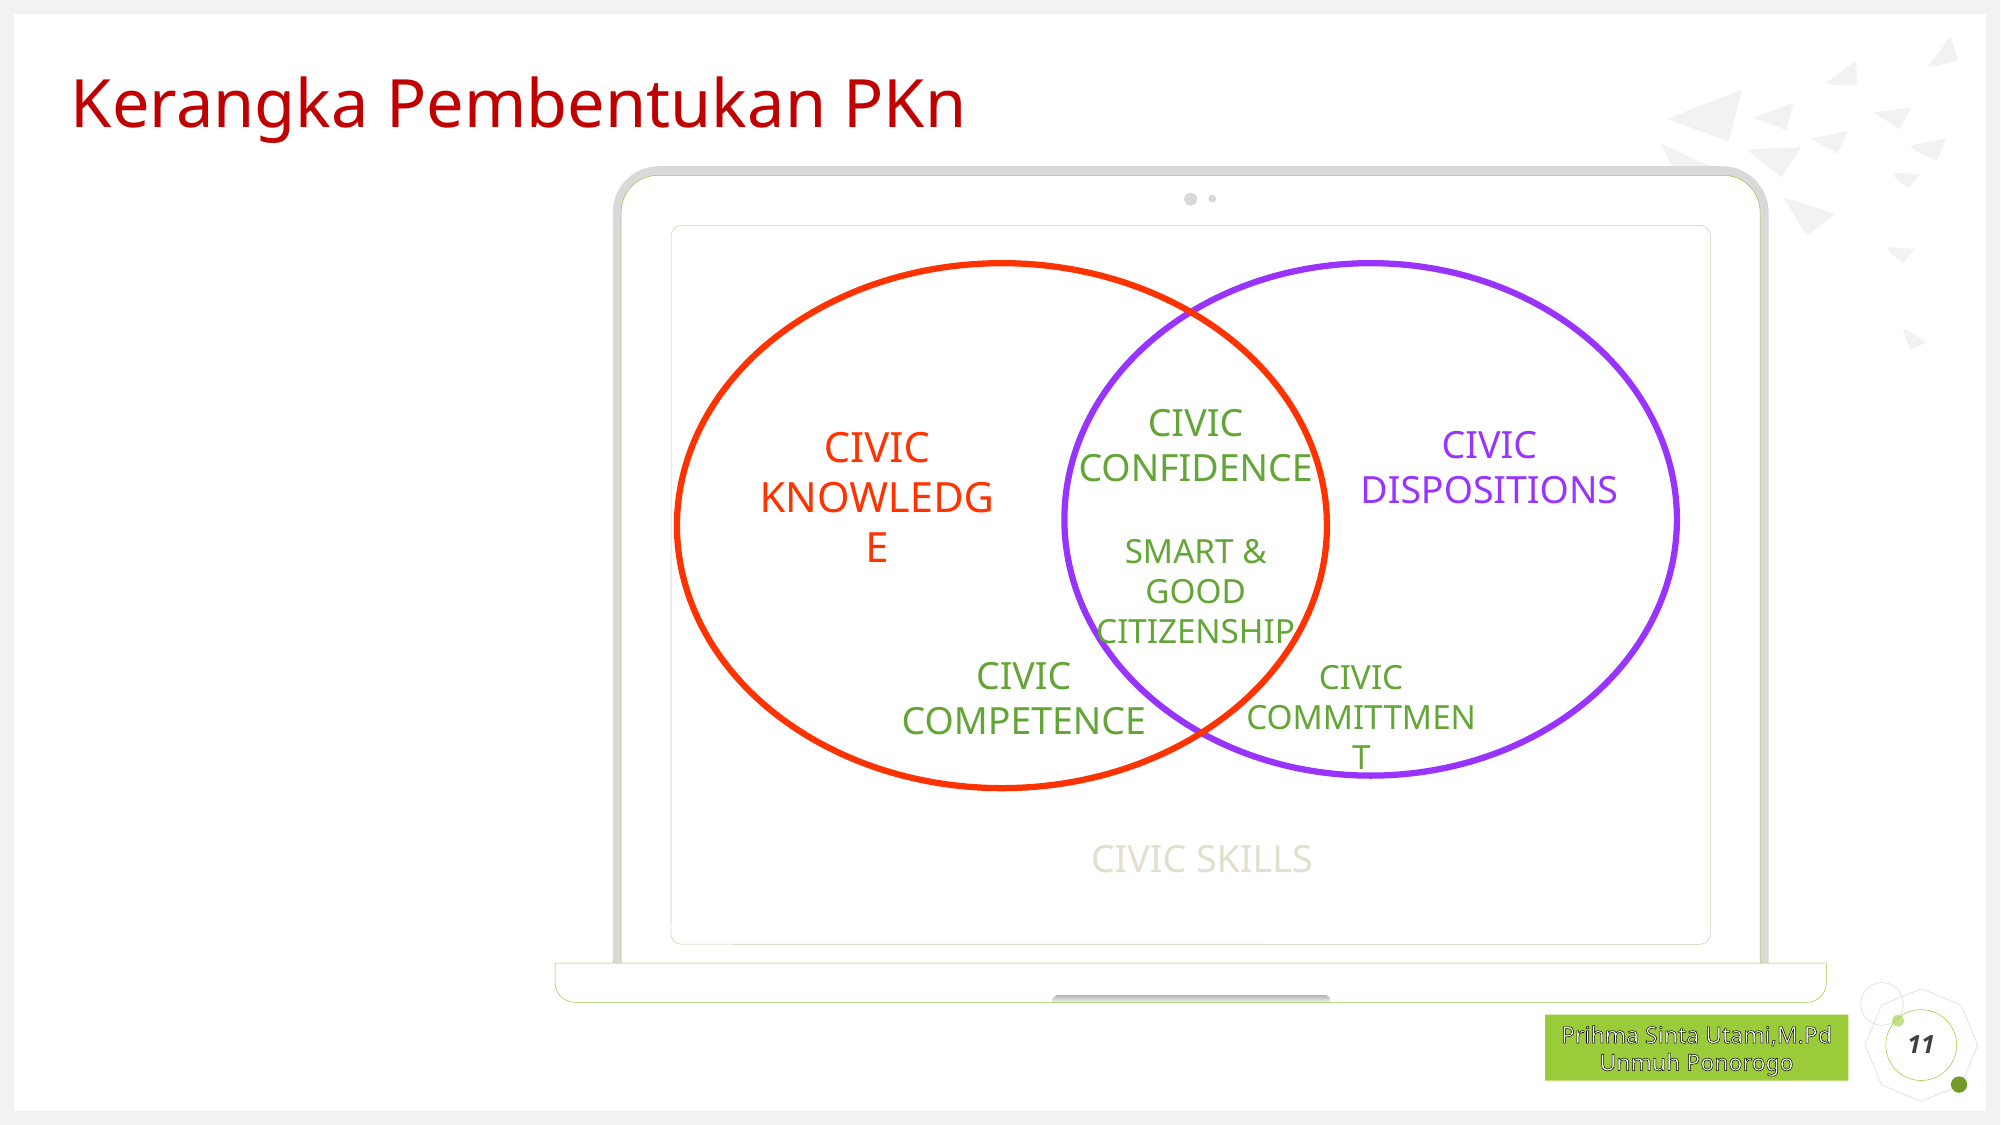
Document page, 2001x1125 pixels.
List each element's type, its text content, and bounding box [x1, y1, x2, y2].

text_box Prihma Sinta Utami,M.Pd Unmuh Ponorogo [1544, 1014, 1849, 1082]
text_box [676, 263, 1677, 889]
slide_number 11 [1885, 1009, 1957, 1081]
title Kerangka Pembentukan PKn [70, 70, 1932, 142]
